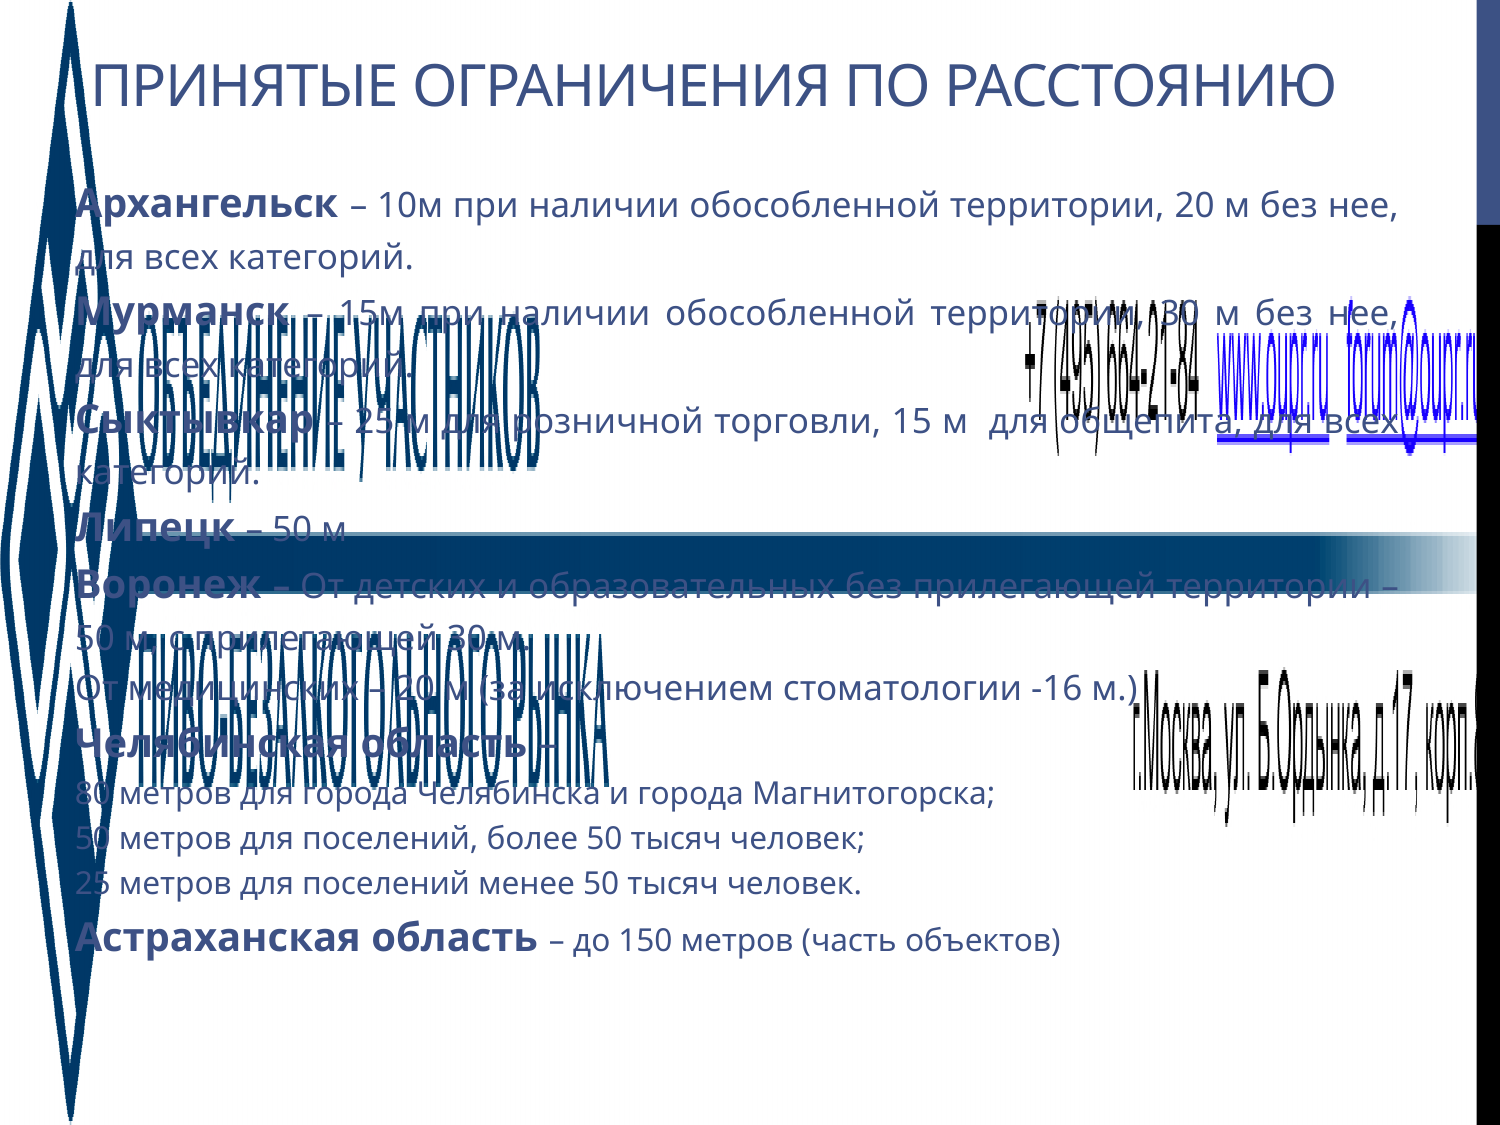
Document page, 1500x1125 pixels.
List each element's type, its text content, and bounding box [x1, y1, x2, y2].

text_box Принятые ограничения по расстоянию [75, 24, 1424, 126]
text_box Архангельск – 10м при наличии обособленной территории, 20 м без нее, для всех категорий. Мурманск – 15м при наличии обособленной территории, 30 м без нее, для всех категорий. Сыктывкар – 25 м для розничной торговли, 15 м для общепита, для всех категорий. Липецк – 50 м Воронеж – От детских и образовательных без прилегающей территории – 50 м, с прилегающей 30 м. От медицинских – 20 м (за исключением стоматологии -16 м.) Челябинская область – 80 метров для города Челябинска и города Магнитогорска; 50 метров для поселений, более 50 тысяч человек; 25 метров для поселений менее 50 тысяч человек. Астраханская область – до 150 метров (часть объектов) [59, 160, 1415, 975]
picture [0, 0, 1476, 1125]
